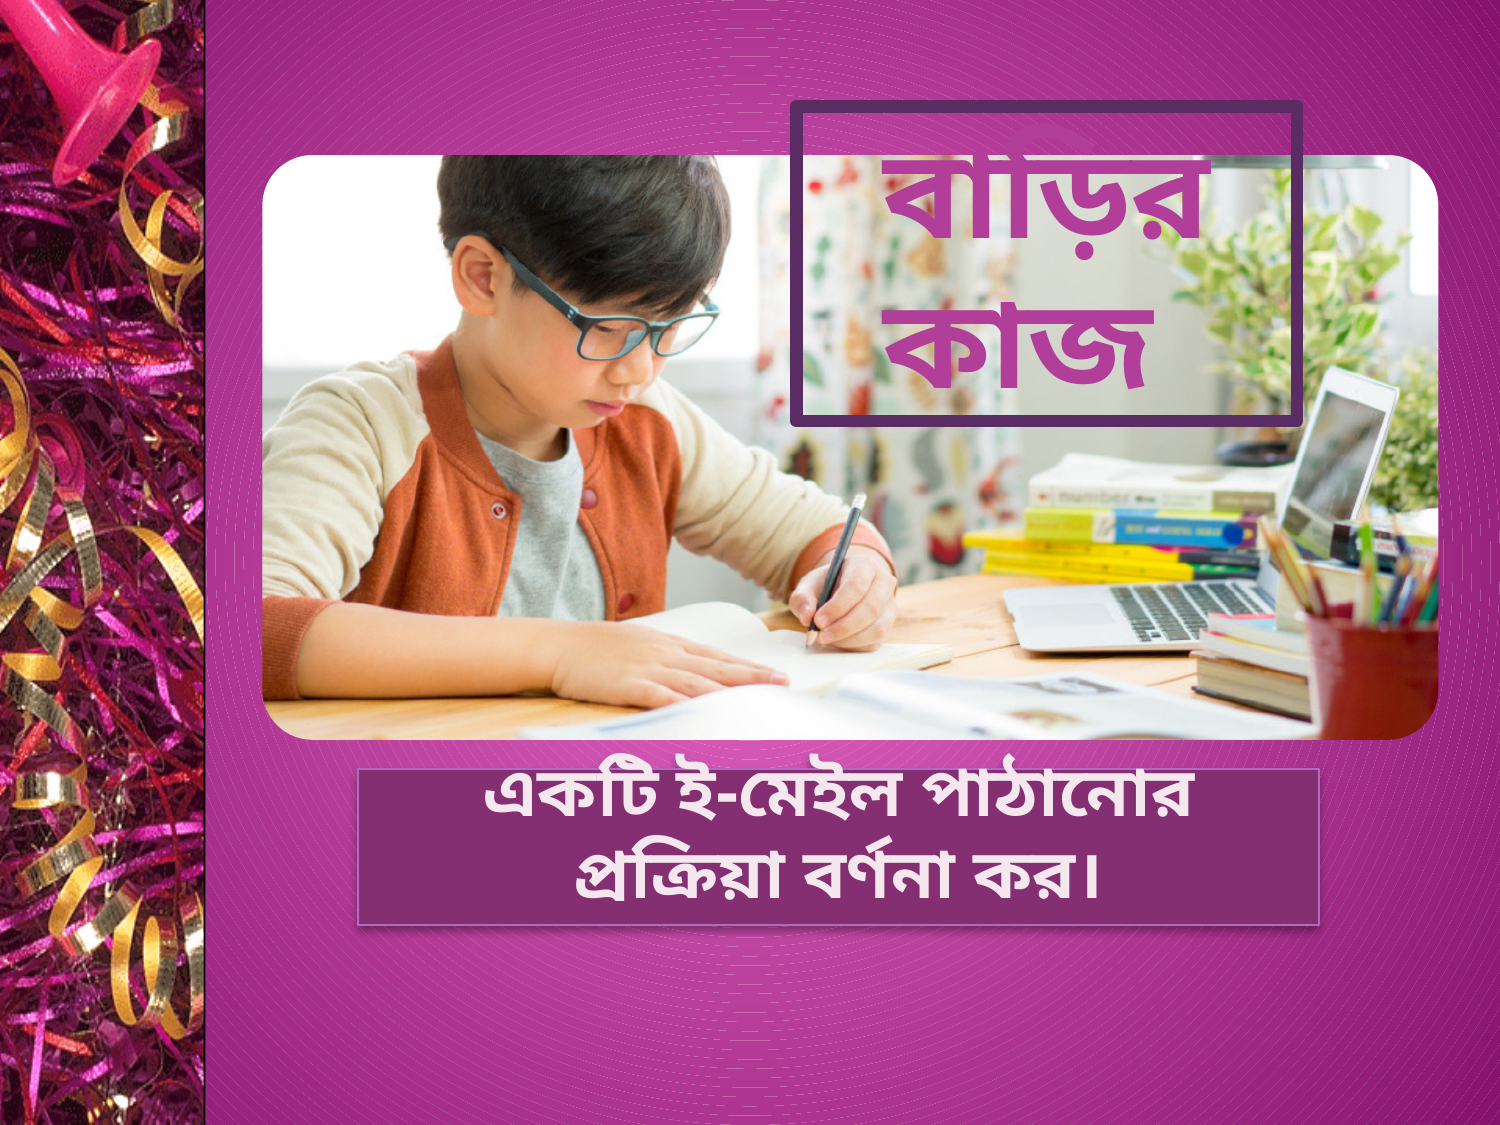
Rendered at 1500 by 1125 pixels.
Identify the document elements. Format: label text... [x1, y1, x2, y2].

picture [0, 0, 203, 1125]
text_box একটি ই-মেইল পাঠানোর প্রক্রিয়া বর্ণনা কর। [357, 768, 1320, 926]
picture [261, 154, 1439, 741]
text_box বাড়ির কাজ [796, 106, 1297, 154]
